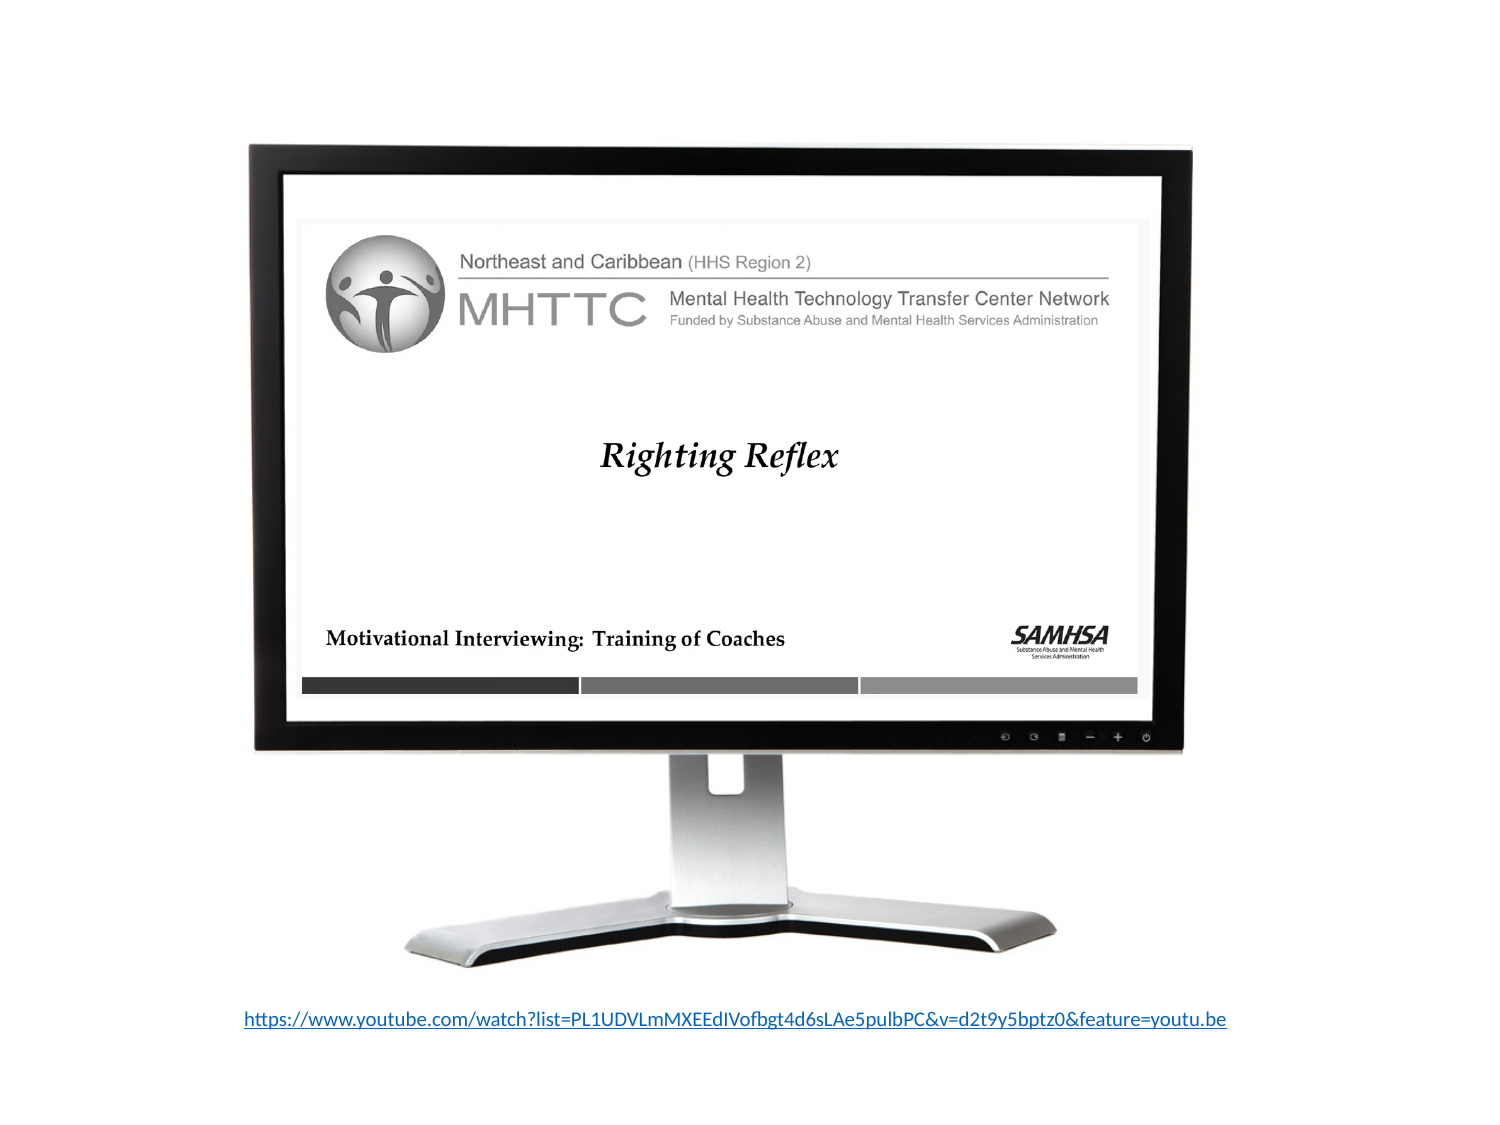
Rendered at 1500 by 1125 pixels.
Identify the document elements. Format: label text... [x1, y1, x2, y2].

picture [22, 81, 1424, 1015]
text_box https://www.youtube.com/watch?list=PL1UDVLmMXEEdIVofbgt4d6sLAe5pulbPC&v=d2t9y5bptz0&feature=youtu.be [229, 1015, 1262, 1038]
